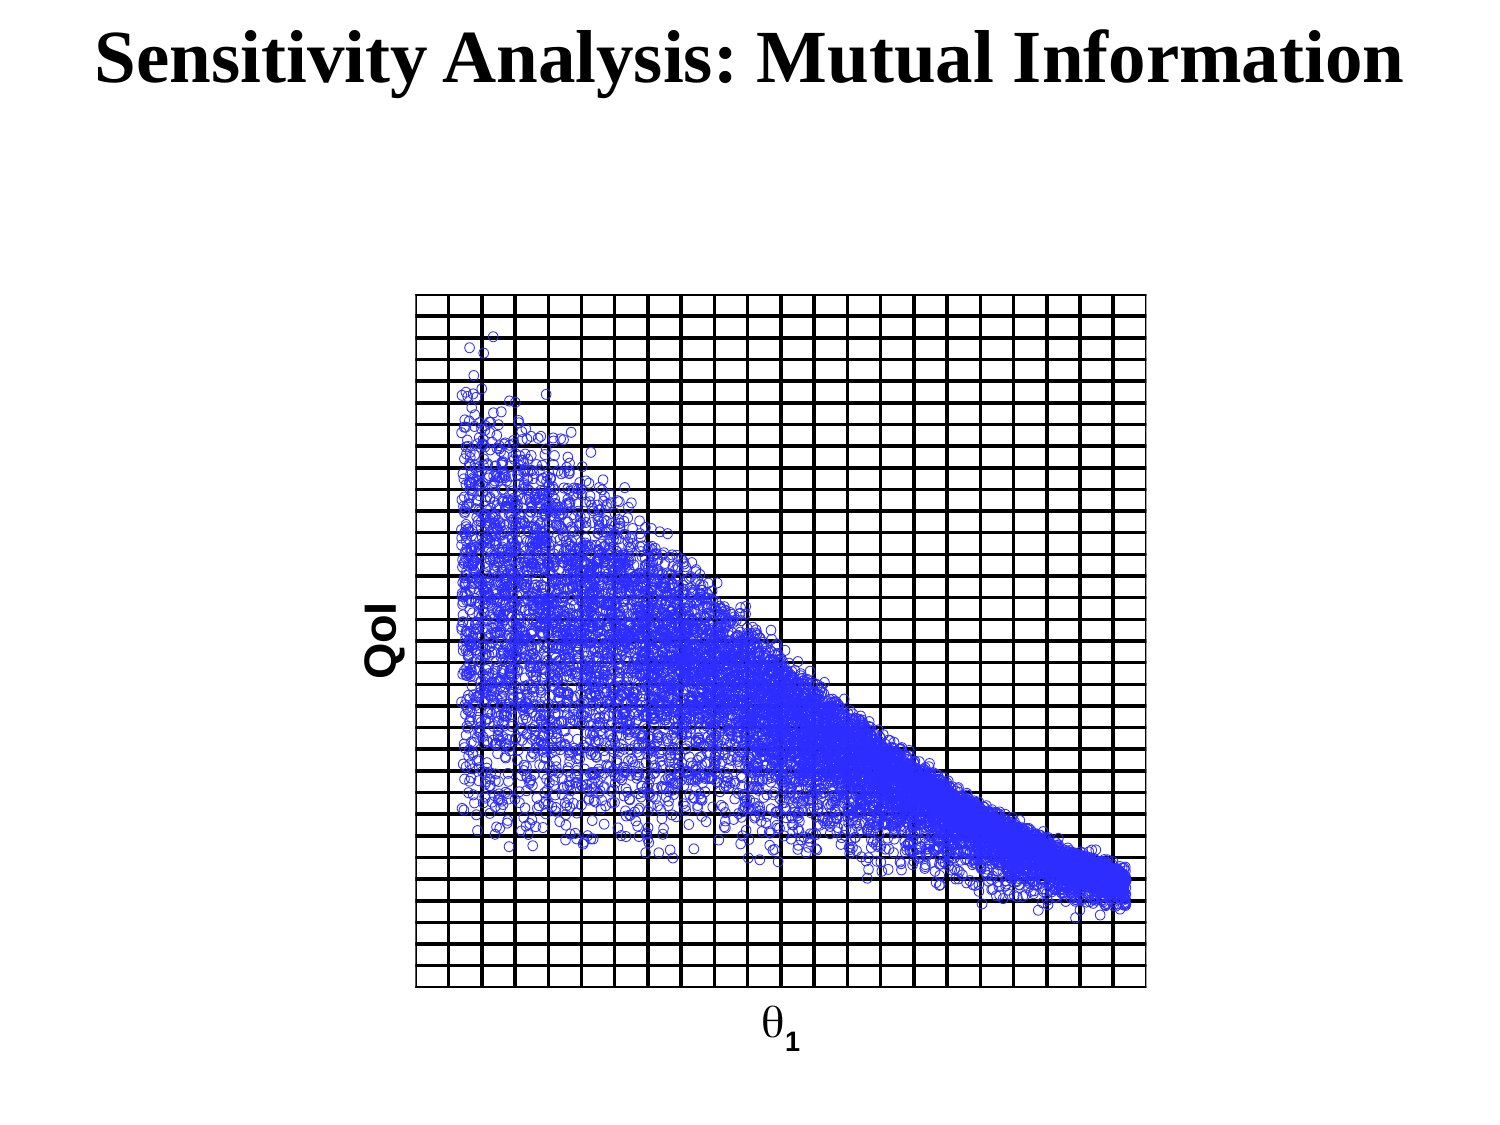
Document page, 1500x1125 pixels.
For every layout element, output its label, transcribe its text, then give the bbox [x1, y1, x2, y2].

picture [239, 224, 1216, 1125]
text_box Sensitivity Analysis: Mutual Information [74, 0, 1425, 105]
